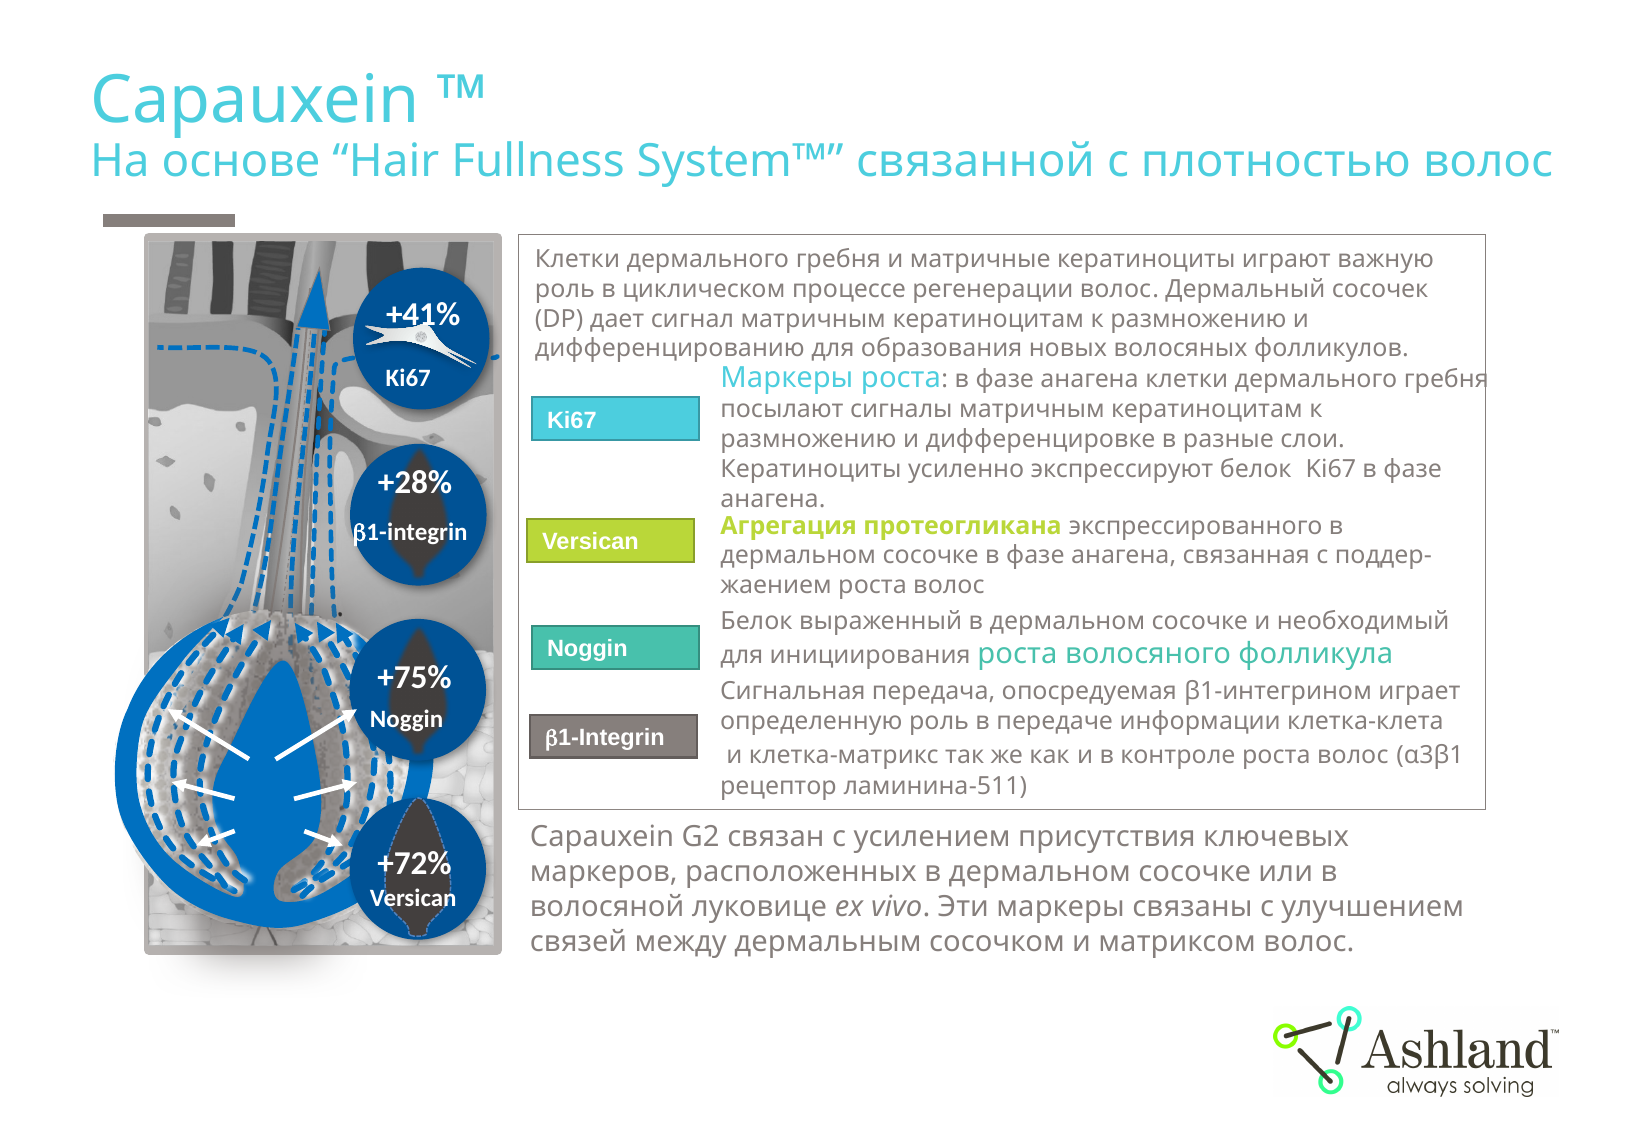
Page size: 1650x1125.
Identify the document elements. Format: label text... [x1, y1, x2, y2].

text_box Ki67 [531, 396, 700, 441]
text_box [336, 443, 487, 586]
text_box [195, 833, 236, 844]
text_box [171, 782, 235, 799]
text_box Агрегация протеогликана экспрессированного в дермальном сосочке в фазе анагена, связанная с поддер-жаением роста волос [705, 501, 1499, 596]
text_box Noggin [531, 625, 700, 670]
text_box Capauxein G2 связан с усилением присутствия ключевых маркеров, расположенных в дермальном сосочке или в волосяной луковице ex vivo. Эти маркеры связаны с улучшением связей между дермальным сосочком и матриксом волос. [518, 809, 1507, 965]
text_box Versican [526, 518, 695, 563]
text_box [148, 946, 170, 950]
text_box Клетки дермального гребня и матричные кератиноциты играют важную роль в циклическом процессе регенерации волос. Дермальный сосочек (DP) дает сигнал матричным кератиноцитам к размножению и дифференцированию для образования новых волосяных фолликулов. [520, 235, 1484, 370]
text_box [349, 358, 498, 950]
text_box b1-Integrin [529, 714, 698, 759]
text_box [275, 709, 357, 760]
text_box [294, 782, 357, 799]
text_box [303, 833, 344, 844]
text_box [352, 267, 490, 410]
text_box Маркеры роста: в фазе анагена клетки дермального гребня посылают сигналы матричным кератиноцитам к размножению и дифференцировке в разные слои. Кератиноциты усиленно экспрессируют белок Ki67 в фазе анагена. [705, 350, 1507, 520]
text_box [518, 235, 1486, 809]
text_box Белок выраженный в дермальном сосочке и необходимый для инициирования роста волосяного фолликула [705, 596, 1507, 666]
picture [113, 241, 494, 946]
title Capauxein ™ На основе “Hair Fullness System™” связанной с плотностью волос [75, 16, 1575, 235]
text_box Сигнальная передача, опосредуемая β1-интегрином играет определенную роль в передаче информации клетка-клета и клетка-матрикс так же как и в контроле роста волос (α3β1 рецептор ламинина-511) [705, 666, 1525, 807]
text_box [148, 237, 498, 328]
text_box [167, 708, 249, 760]
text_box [349, 618, 486, 761]
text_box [349, 797, 486, 940]
picture [1273, 1006, 1559, 1097]
